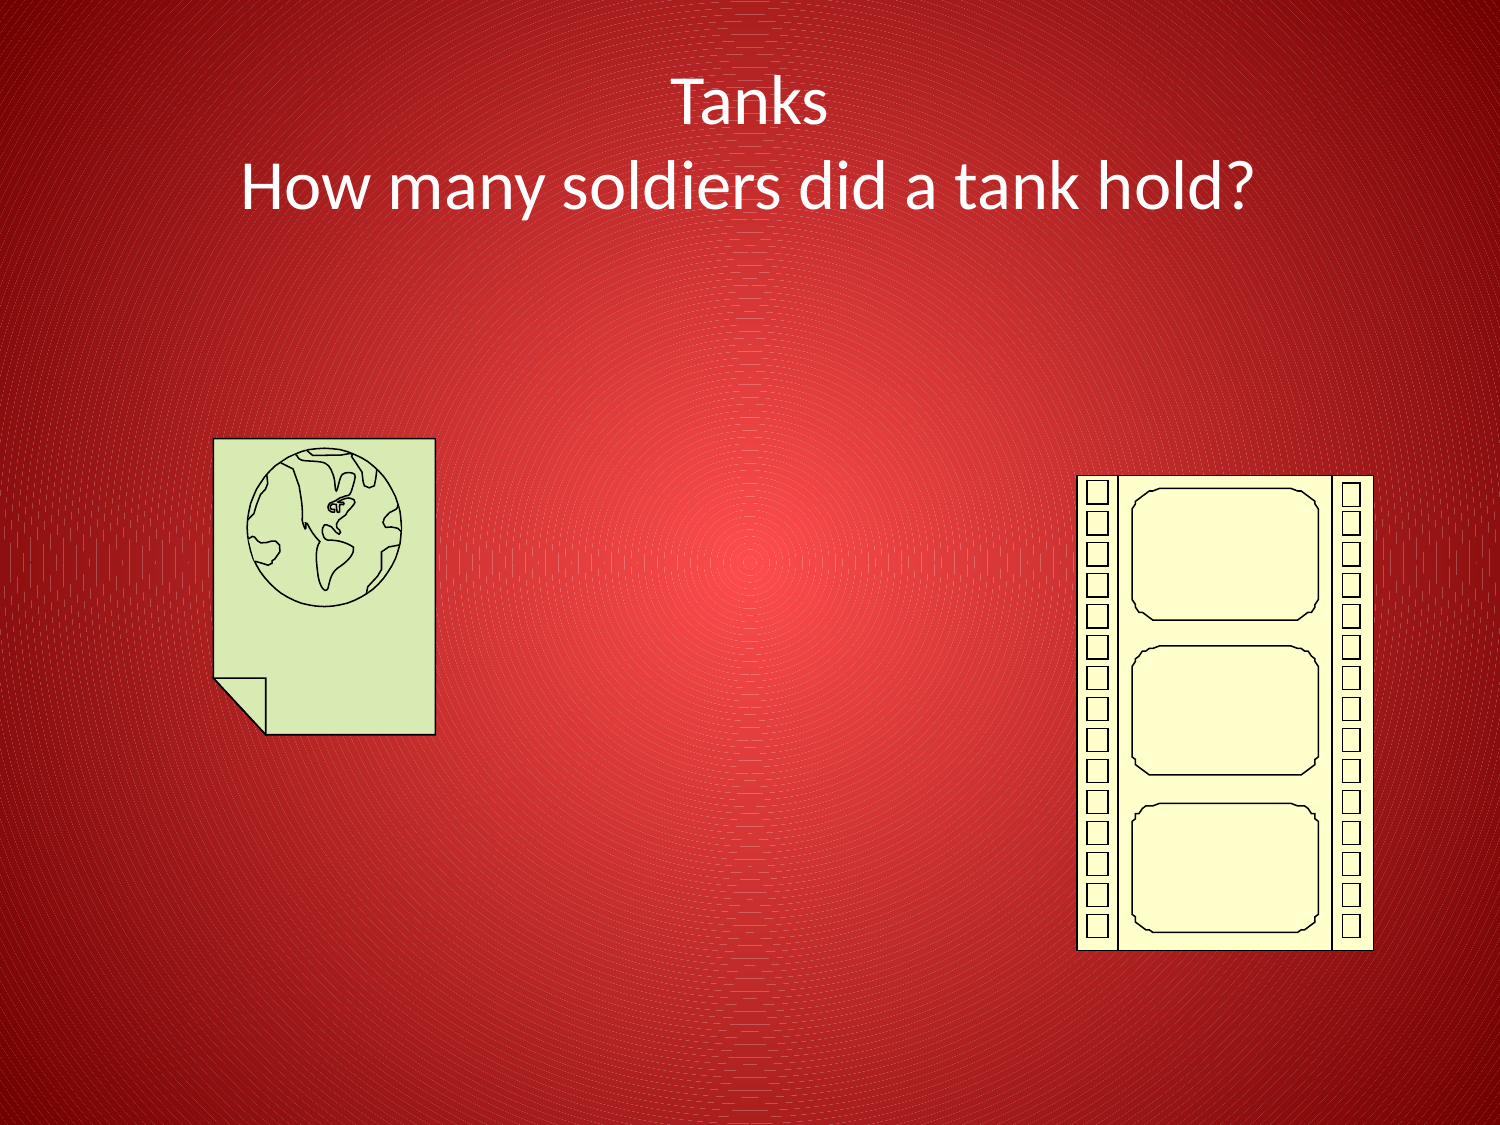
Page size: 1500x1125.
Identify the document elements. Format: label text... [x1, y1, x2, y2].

text_box [1076, 475, 1374, 951]
text_box [213, 438, 436, 735]
title Tanks How many soldiers did a tank hold? [75, 45, 1425, 233]
